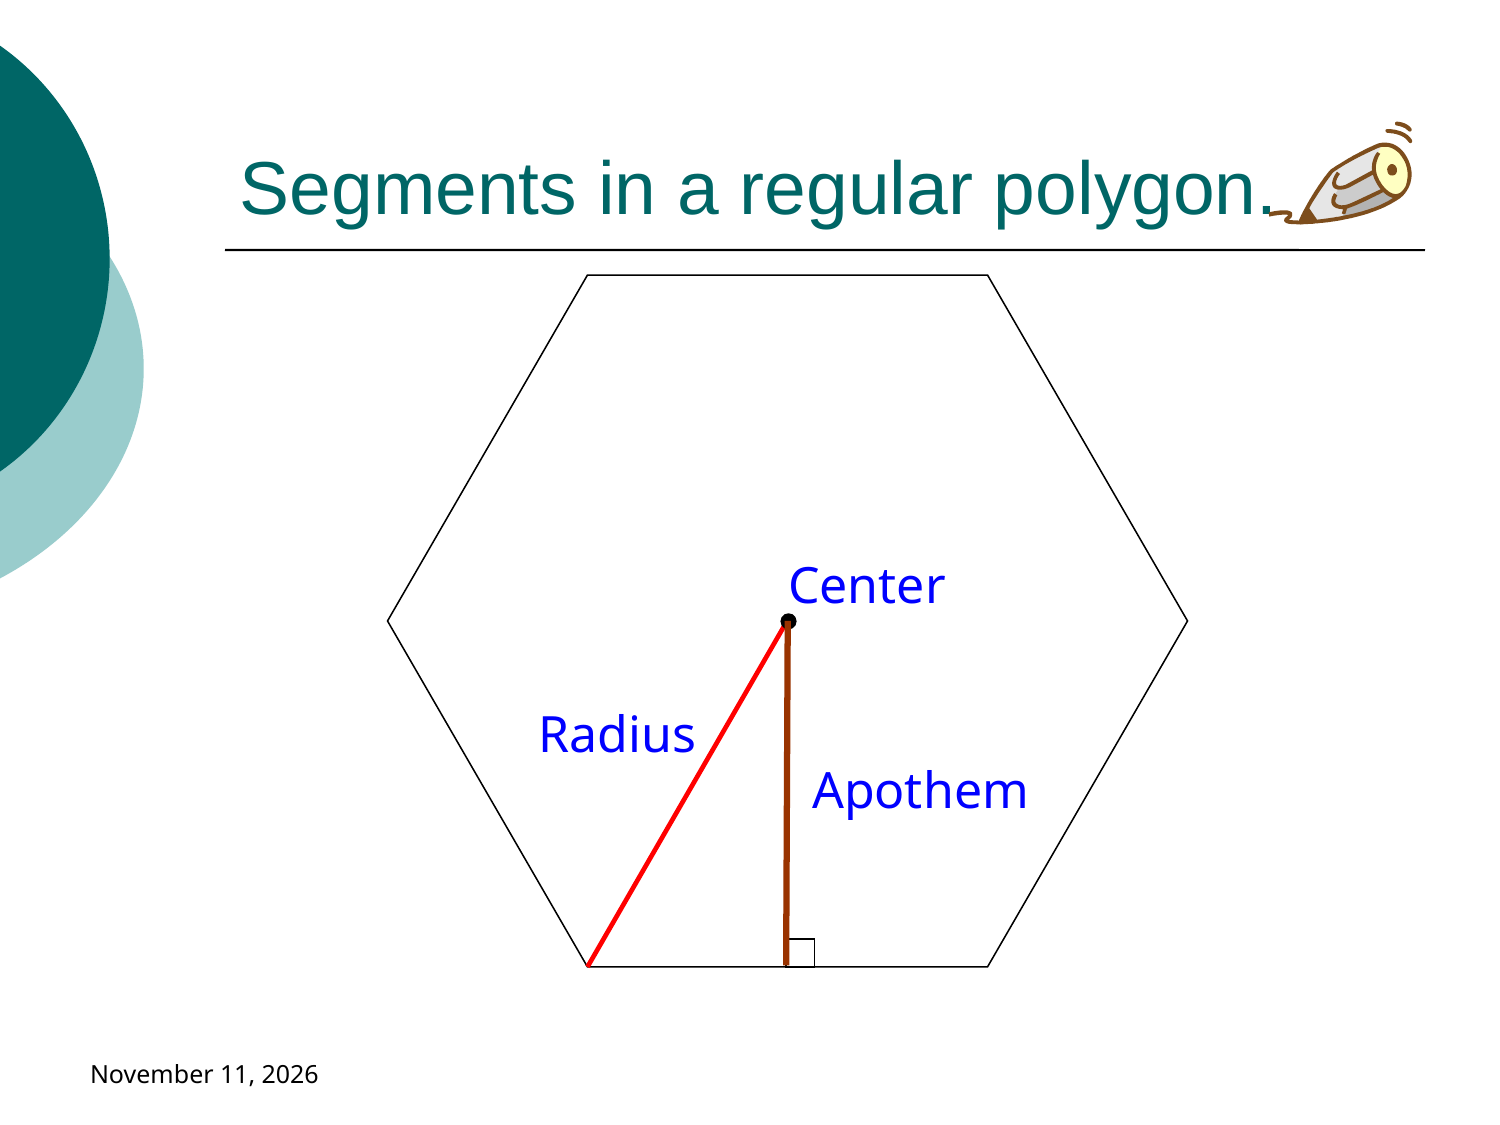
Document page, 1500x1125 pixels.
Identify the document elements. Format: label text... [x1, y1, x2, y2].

text_box Radius [524, 695, 959, 770]
text_box [788, 621, 796, 629]
text_box [781, 621, 787, 629]
text_box Center [773, 545, 1208, 621]
text_box [387, 275, 1144, 967]
title Segments in a regular polygon. [224, 49, 1425, 237]
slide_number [75, 1025, 425, 1100]
picture [1268, 119, 1415, 227]
text_box [788, 621, 1188, 751]
text_box Apothem [797, 751, 1232, 826]
